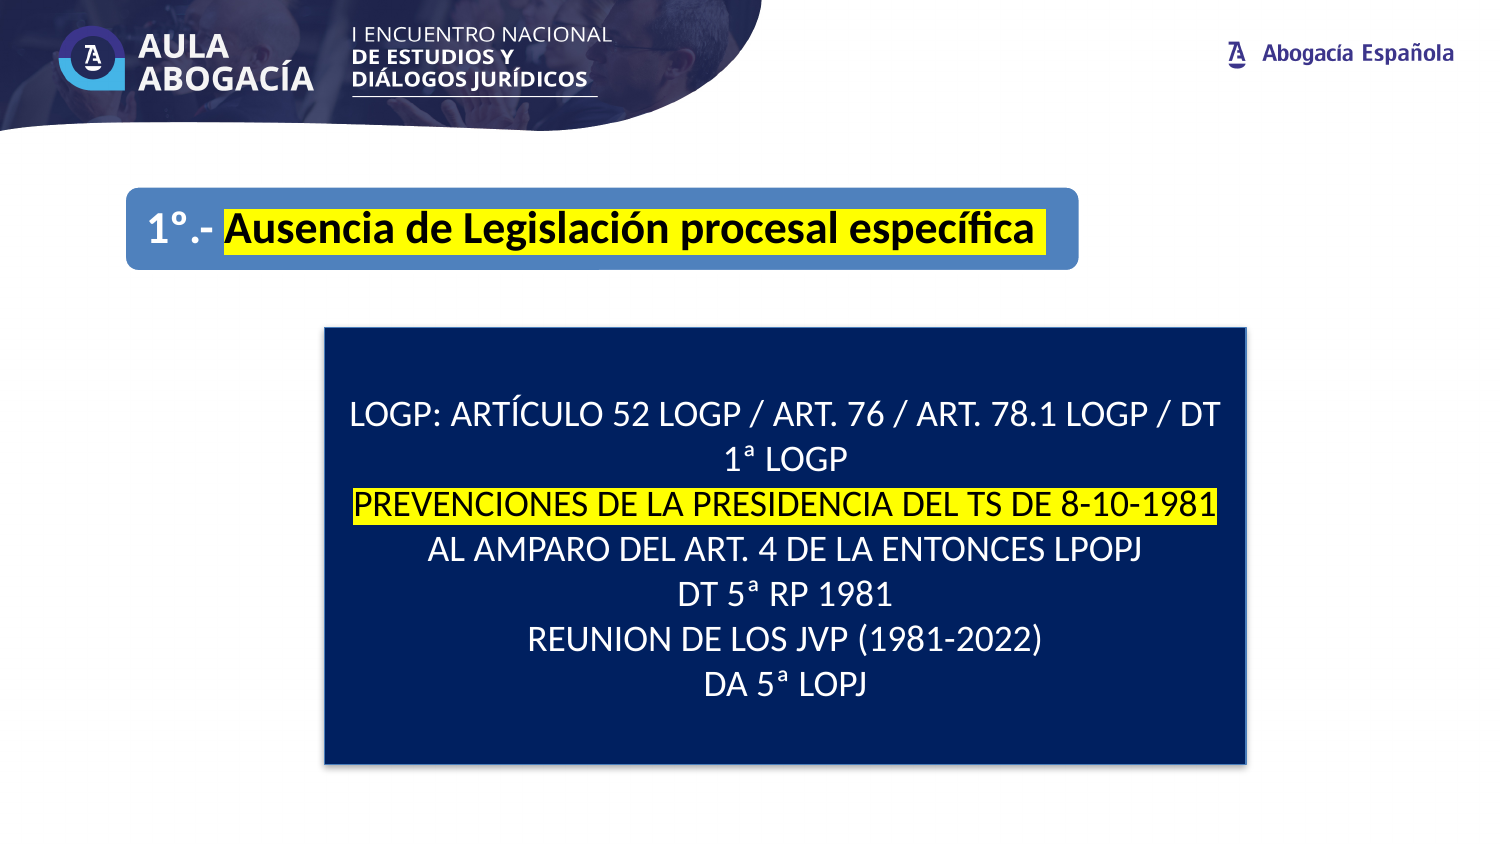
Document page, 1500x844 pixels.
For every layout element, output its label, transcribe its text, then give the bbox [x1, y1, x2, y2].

text_box LOGP: ARTÍCULO 52 LOGP / ART. 76 / ART. 78.1 LOGP / DT 1ª LOGP PREVENCIONES DE LA PRESIDENCIA DEL TS DE 8-10-1981 AL AMPARO DEL ART. 4 DE LA ENTONCES LPOPJ DT 5ª RP 1981 REUNION DE LOS JVP (1981-2022) DA 5ª LOPJ [324, 327, 1247, 765]
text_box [123, 179, 1081, 316]
picture [0, 0, 1500, 844]
